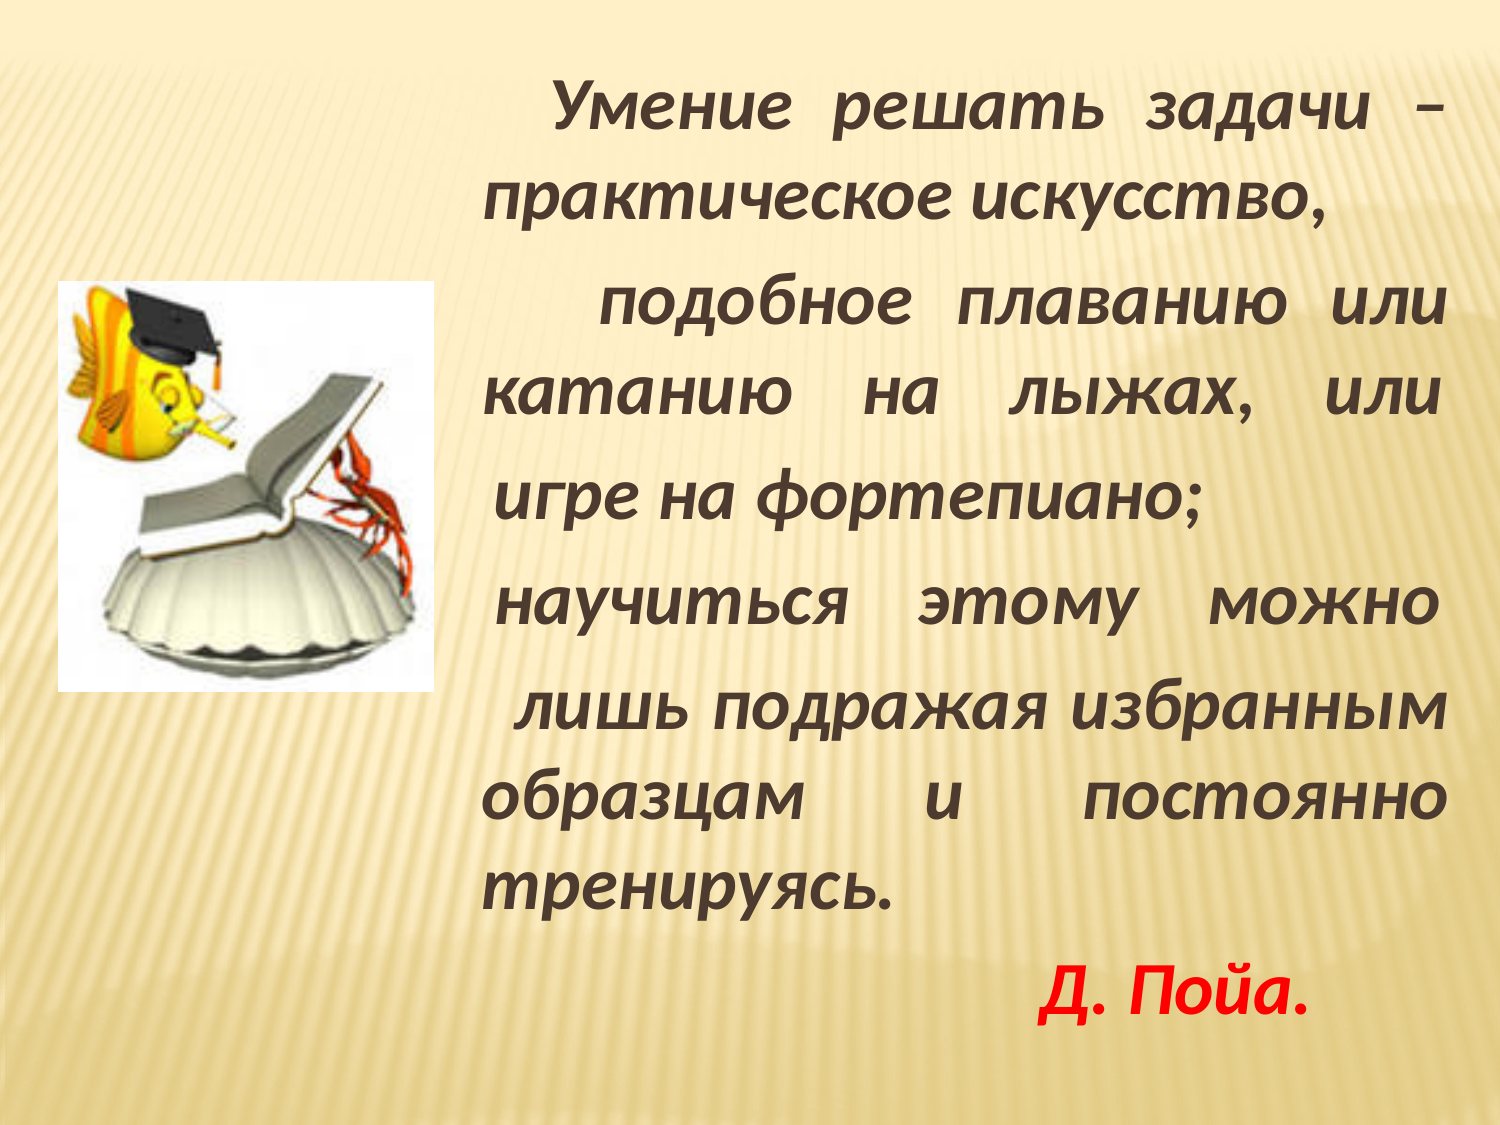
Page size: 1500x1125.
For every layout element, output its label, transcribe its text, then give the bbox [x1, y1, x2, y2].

list Умение решать задачи – практическое искусство, подобное плаванию или катанию на лыжах, или игре на фортепиано; научиться этому можно лишь подражая избранным образцам и постоянно тренируясь. Д. Пойа. [409, 46, 1466, 1079]
picture [58, 280, 434, 692]
